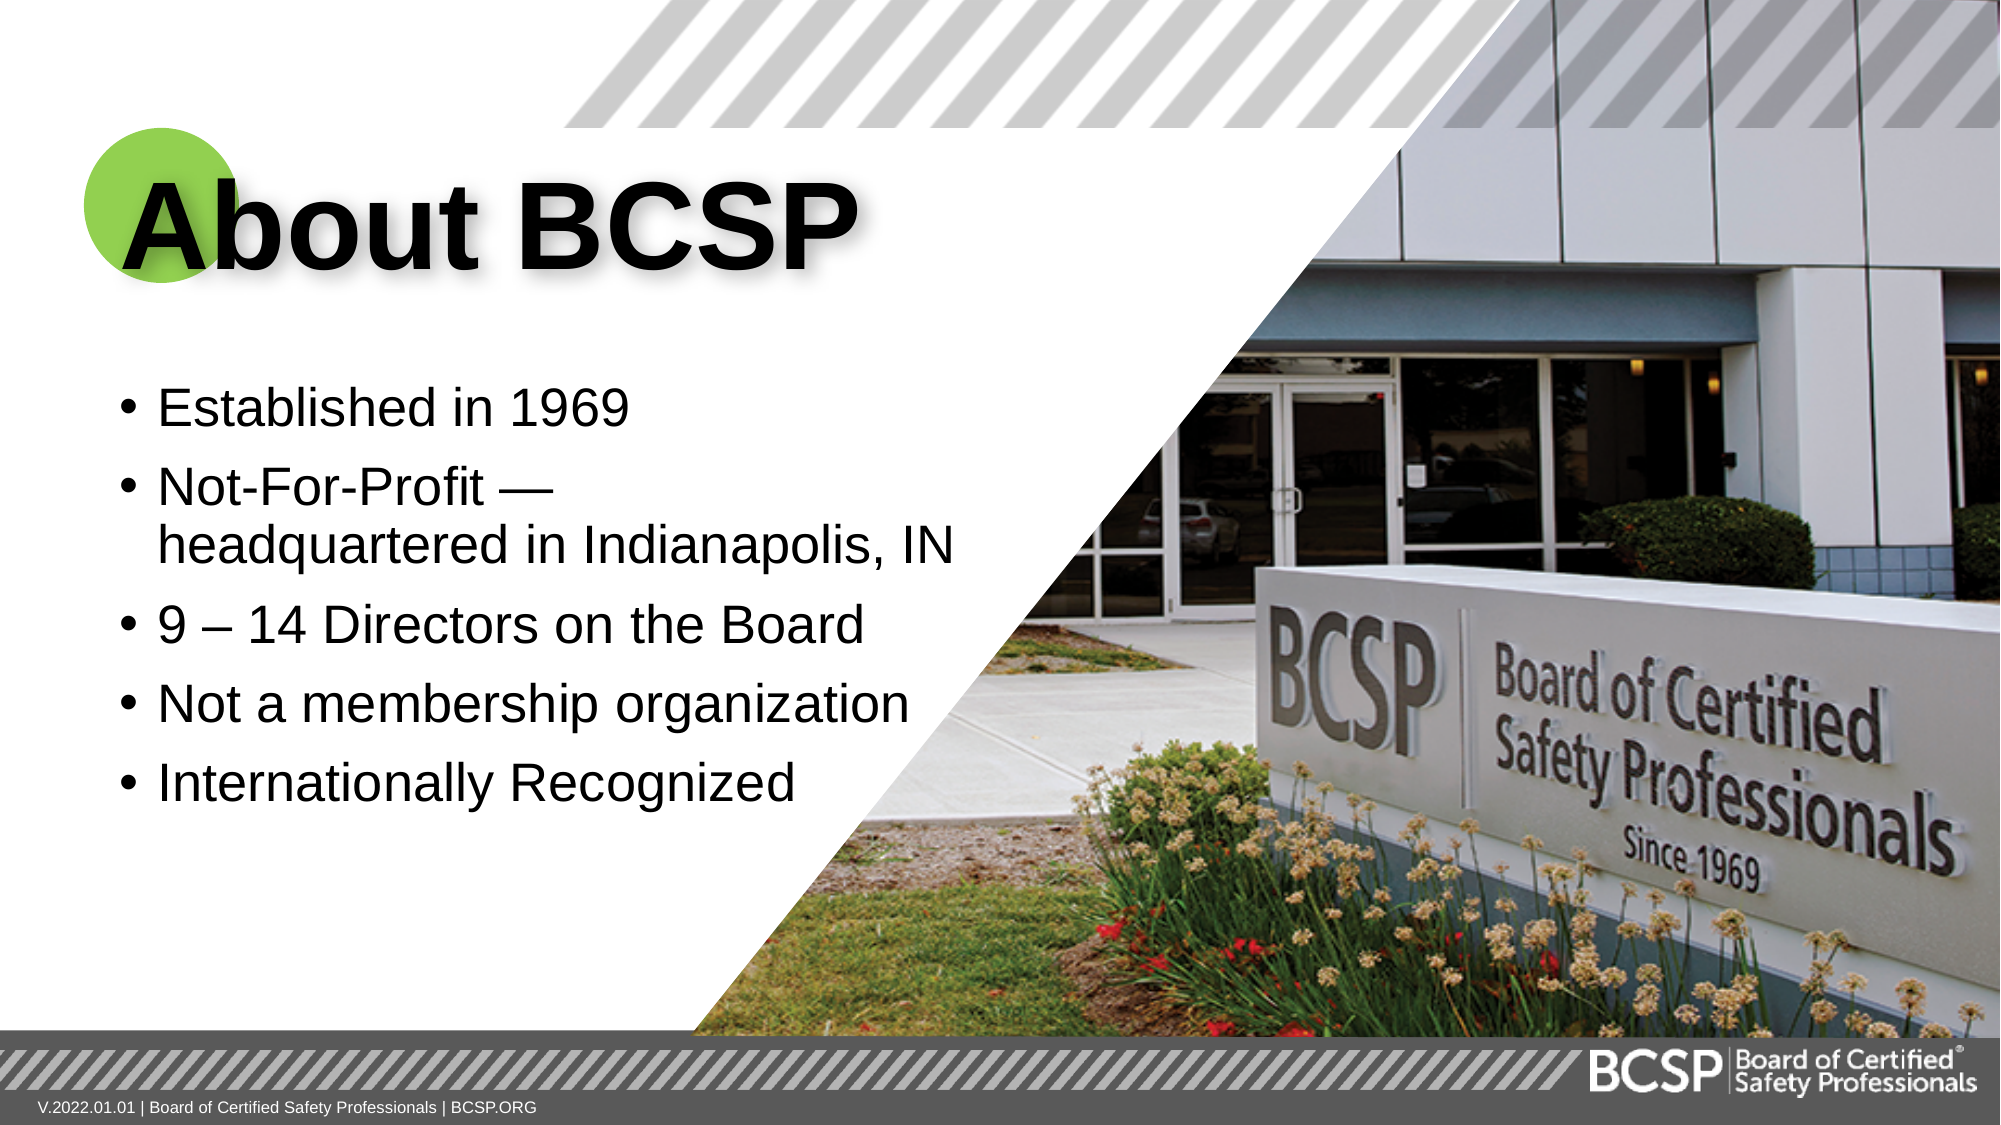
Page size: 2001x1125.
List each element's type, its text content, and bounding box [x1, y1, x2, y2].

picture [558, 0, 2000, 128]
picture [1590, 1045, 1977, 1098]
text_box Established in 1969 Not-For-Profit — headquartered in Indianapolis, IN 9 – 14 Directors on the Board Not a membership organization Internationally Recognized [104, 372, 1219, 998]
text_box [82, 126, 213, 249]
text_box About BCSP [104, 154, 1394, 321]
text_box [687, 128, 2000, 1040]
